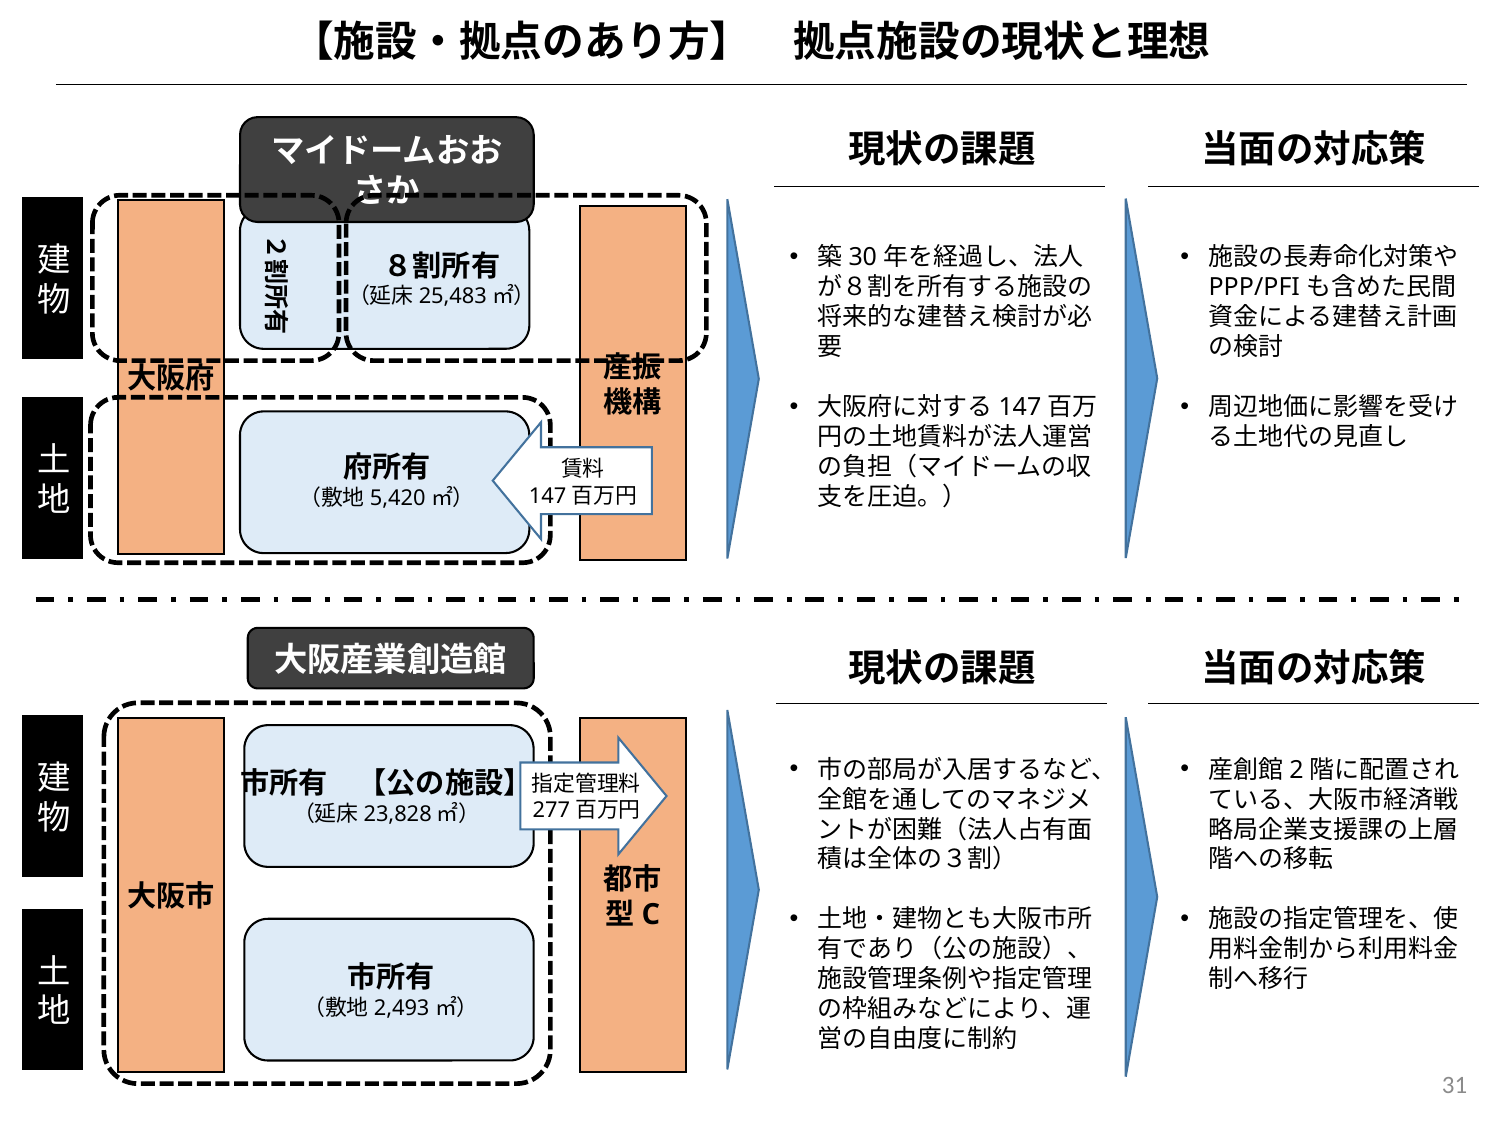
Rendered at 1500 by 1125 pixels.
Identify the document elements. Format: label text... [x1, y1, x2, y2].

text_box [89, 396, 552, 564]
text_box 【施設・拠点のあり方】 拠点施設の現状と理想 [277, 7, 1226, 72]
text_box [335, 316, 349, 350]
text_box ８割所有 （延床25,483㎡） [339, 239, 551, 316]
slide_number 31 [1144, 1053, 1483, 1114]
text_box 土地 [22, 397, 83, 559]
text_box 賃料 147百万円 [514, 447, 652, 515]
text_box [1124, 717, 1159, 1077]
text_box 大阪産業創造館 [246, 626, 535, 690]
text_box [519, 830, 640, 858]
text_box 市の部局が入居するなど、全館を通してのマネジメントが困難（法人占有面積は全体の３割） 土地・建物とも大阪市所有であり（公の施設）、施設管理条例や指定管理の枠組みなどにより、運営の自由度に制約 [774, 745, 1118, 1060]
text_box ２割所有 [247, 219, 309, 336]
text_box [1124, 198, 1159, 559]
text_box [519, 419, 653, 542]
text_box 産振機構 [579, 361, 687, 561]
text_box 府所有 （敷地5,420㎡） [284, 441, 490, 518]
text_box 当面の対応策 [1186, 117, 1441, 178]
text_box 都市型C [579, 717, 687, 1073]
text_box 施設の長寿命化対策やPPP/PFIも含めた民間資金による建替え計画の検討 周辺地価に影響を受ける土地代の見直し [1165, 233, 1495, 458]
text_box [91, 194, 341, 362]
text_box [345, 194, 708, 362]
text_box [491, 453, 514, 508]
text_box [102, 701, 552, 1085]
text_box 当面の対応策 [1186, 636, 1441, 697]
text_box 建物 [22, 715, 83, 877]
text_box [339, 224, 346, 239]
text_box 現状の課題 [833, 117, 1051, 178]
text_box 土地 [22, 909, 83, 1070]
text_box 現状の課題 [833, 636, 1051, 697]
text_box [656, 781, 668, 811]
text_box 大阪府 [117, 361, 225, 397]
text_box 指定管理料 277百万円 [516, 761, 656, 830]
text_box 築30年を経過し、法人が８割を所有する施設の将来的な建替え検討が必要 大阪府に対する147百万円の土地賃料が法人運営の負担（マイドームの収支を圧迫。） [774, 233, 1118, 548]
text_box 産創館2階に配置されている、大阪市経済戦略局企業支援課の上層階への移転 施設の指定管理を、使用料金制から利用料金制へ移行 [1165, 745, 1485, 1001]
text_box 市所有 （敷地2,493㎡） [288, 951, 494, 1028]
text_box 建物 [22, 197, 83, 359]
text_box [726, 198, 760, 559]
text_box [726, 709, 760, 1070]
text_box [617, 734, 639, 761]
text_box マイドームおおさか [238, 116, 535, 224]
